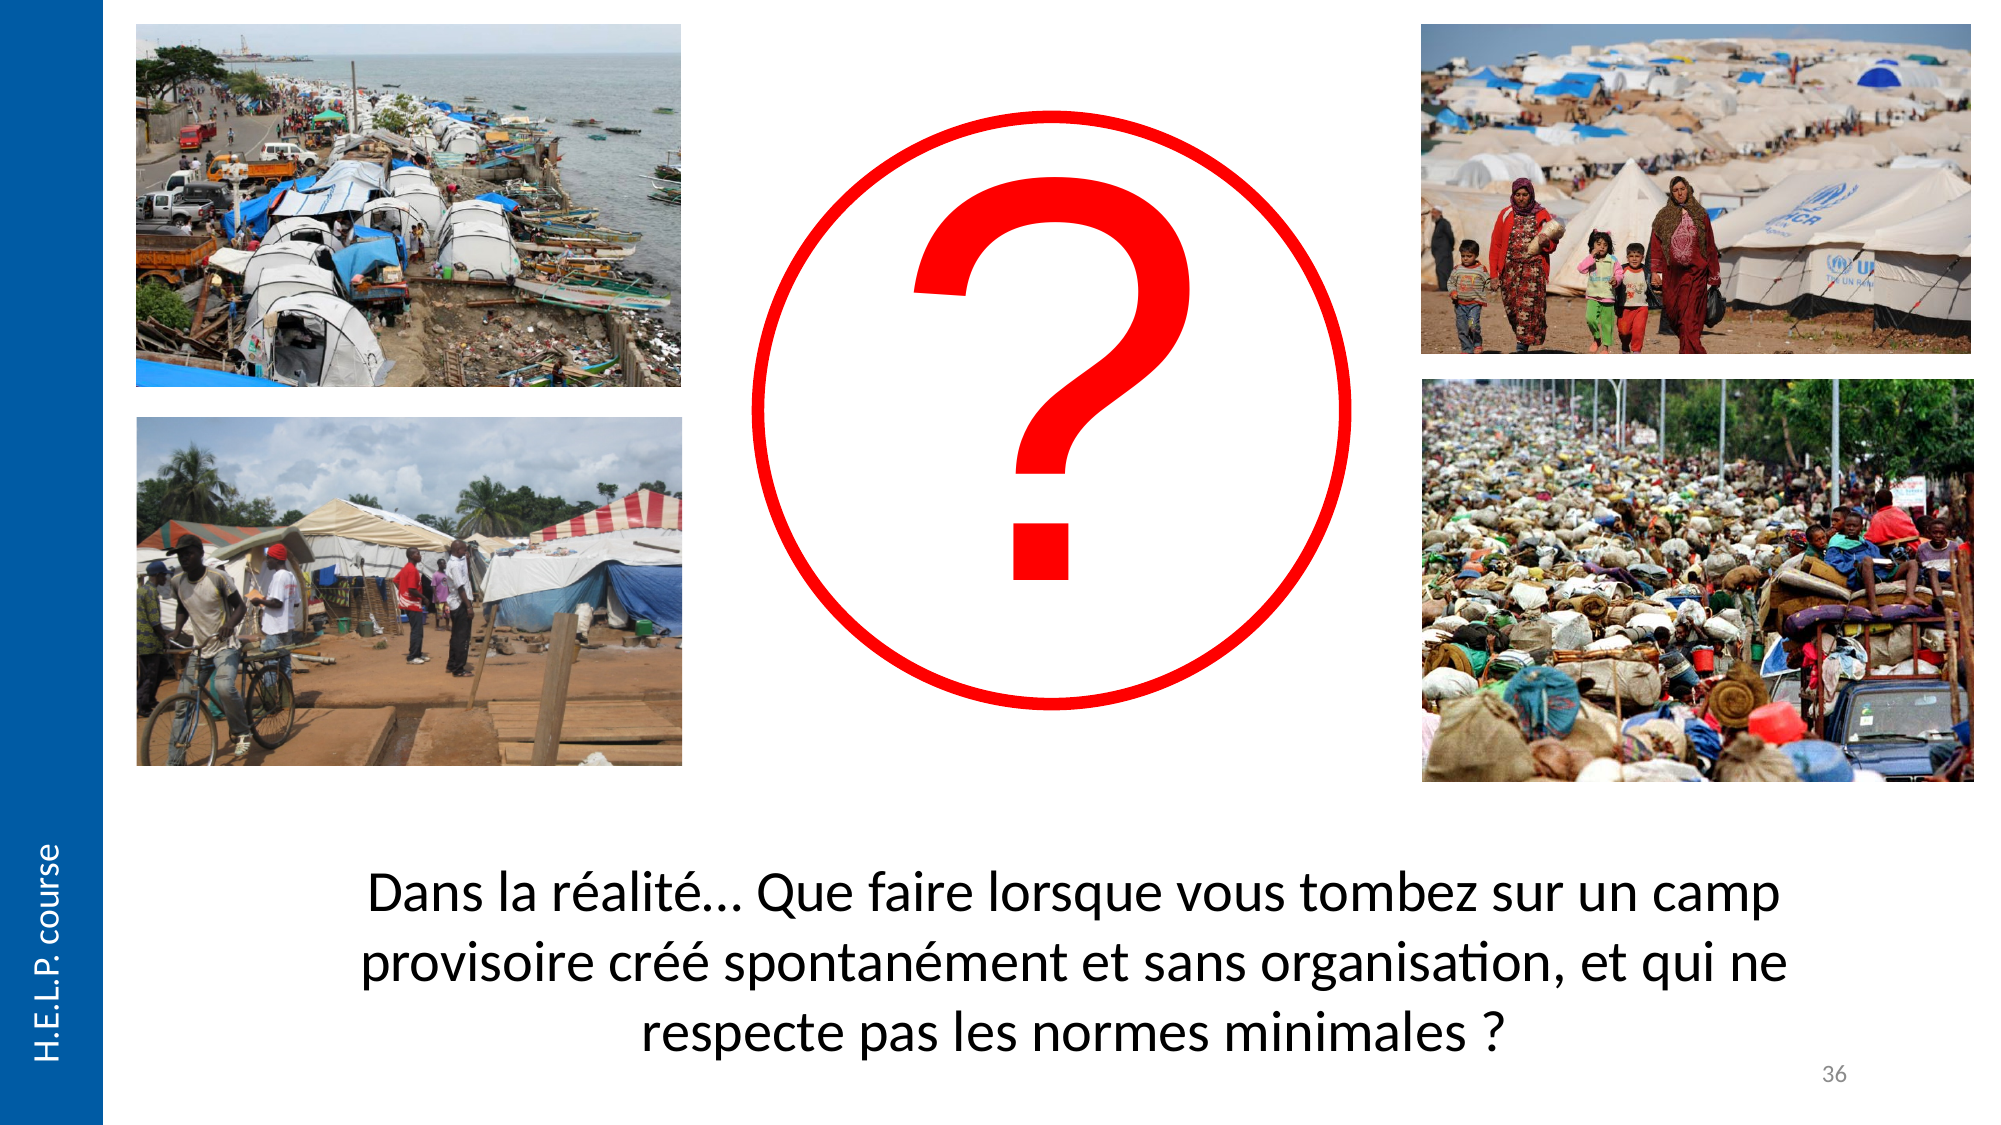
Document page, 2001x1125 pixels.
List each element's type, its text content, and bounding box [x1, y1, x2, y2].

picture [136, 416, 683, 766]
text_box Dans la réalité… Que faire lorsque vous tombez sur un camp provisoire créé spontanément et sans organisation, et qui ne respecte pas les normes minimales ? [286, 845, 1863, 1071]
picture [136, 24, 681, 387]
picture [1422, 379, 1974, 782]
picture [1421, 24, 1971, 354]
slide_number 36 [1412, 1042, 1863, 1103]
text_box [757, 46, 1346, 727]
